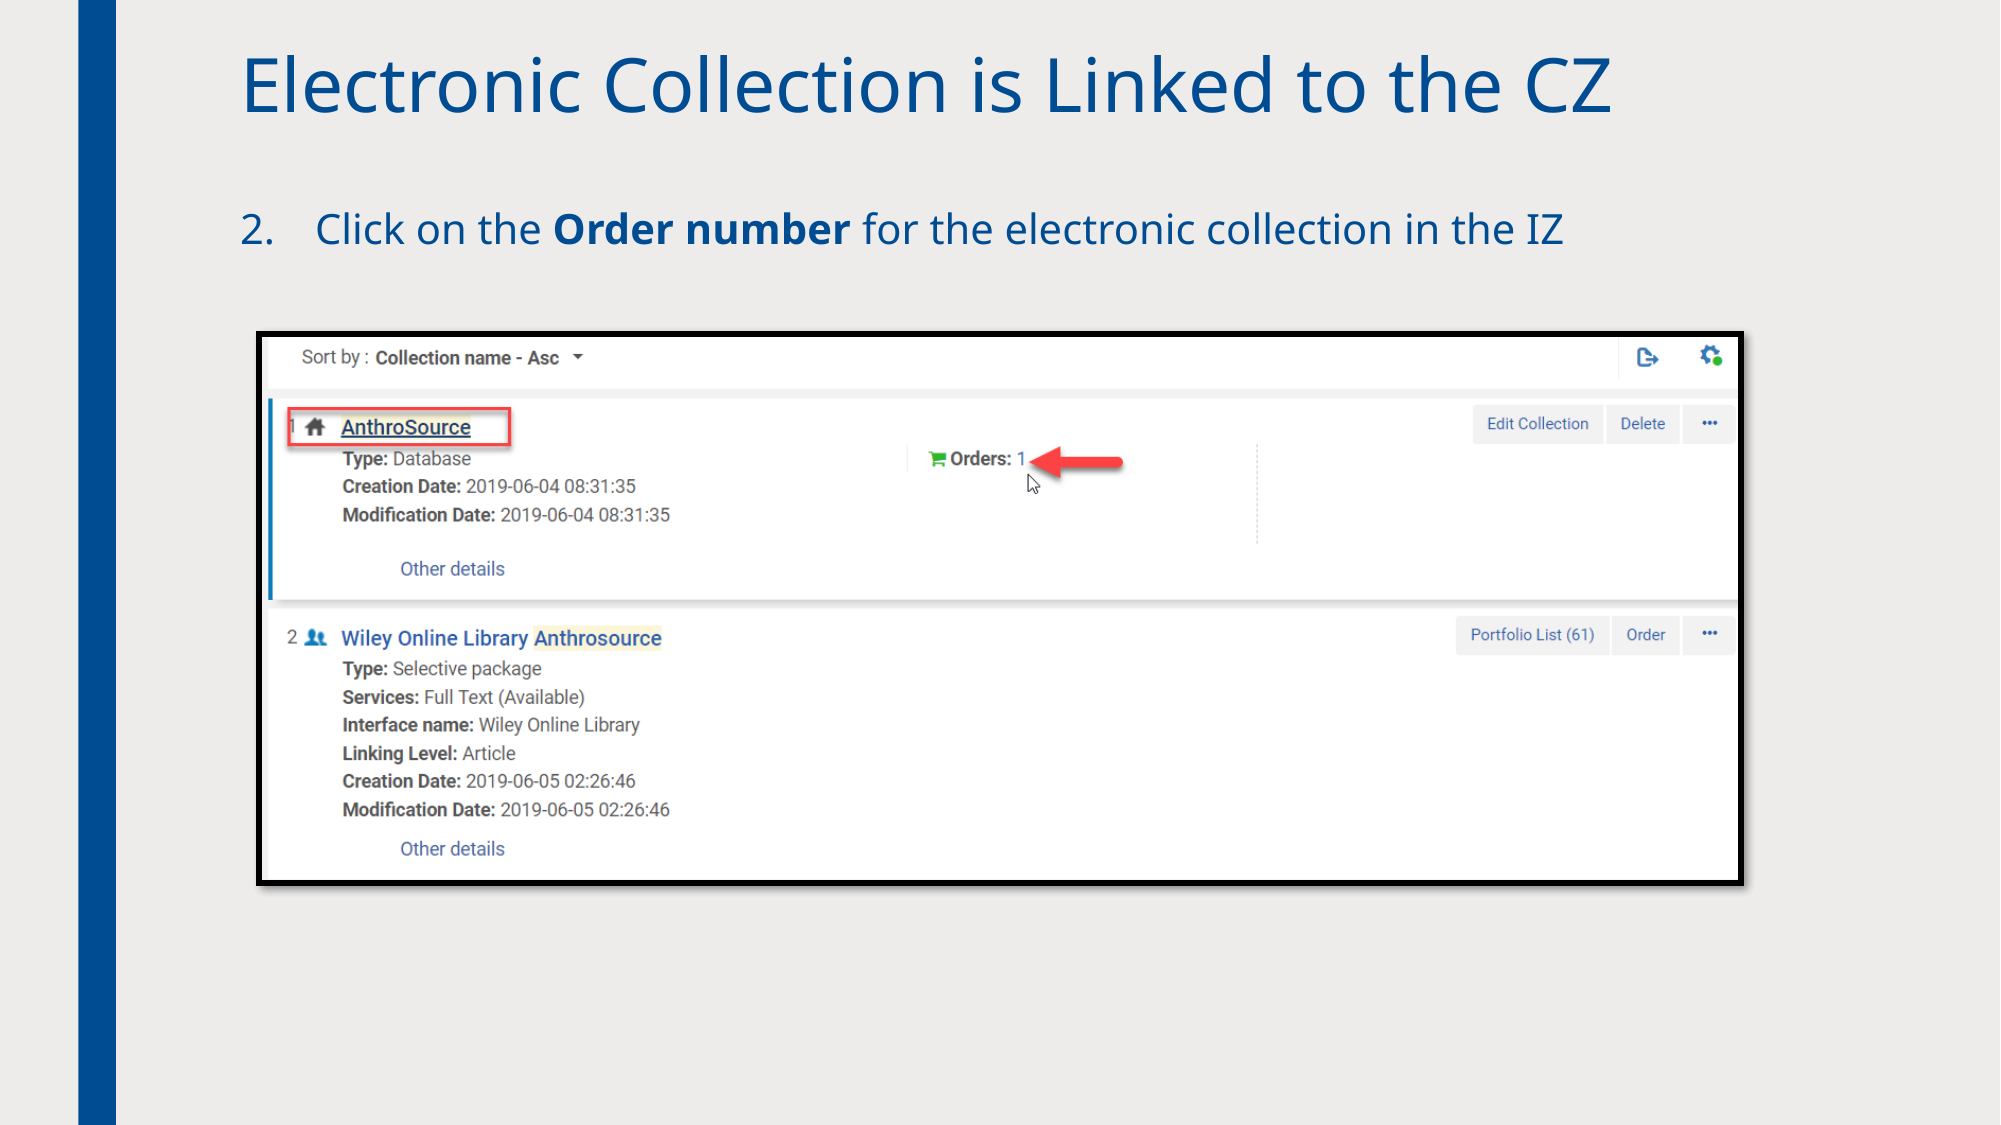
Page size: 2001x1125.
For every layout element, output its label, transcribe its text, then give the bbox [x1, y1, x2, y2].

list Click on the Order number for the electronic collection in the IZ [225, 199, 1800, 1074]
title Electronic Collection is Linked to the CZ [225, 40, 1800, 163]
picture [262, 337, 1738, 880]
